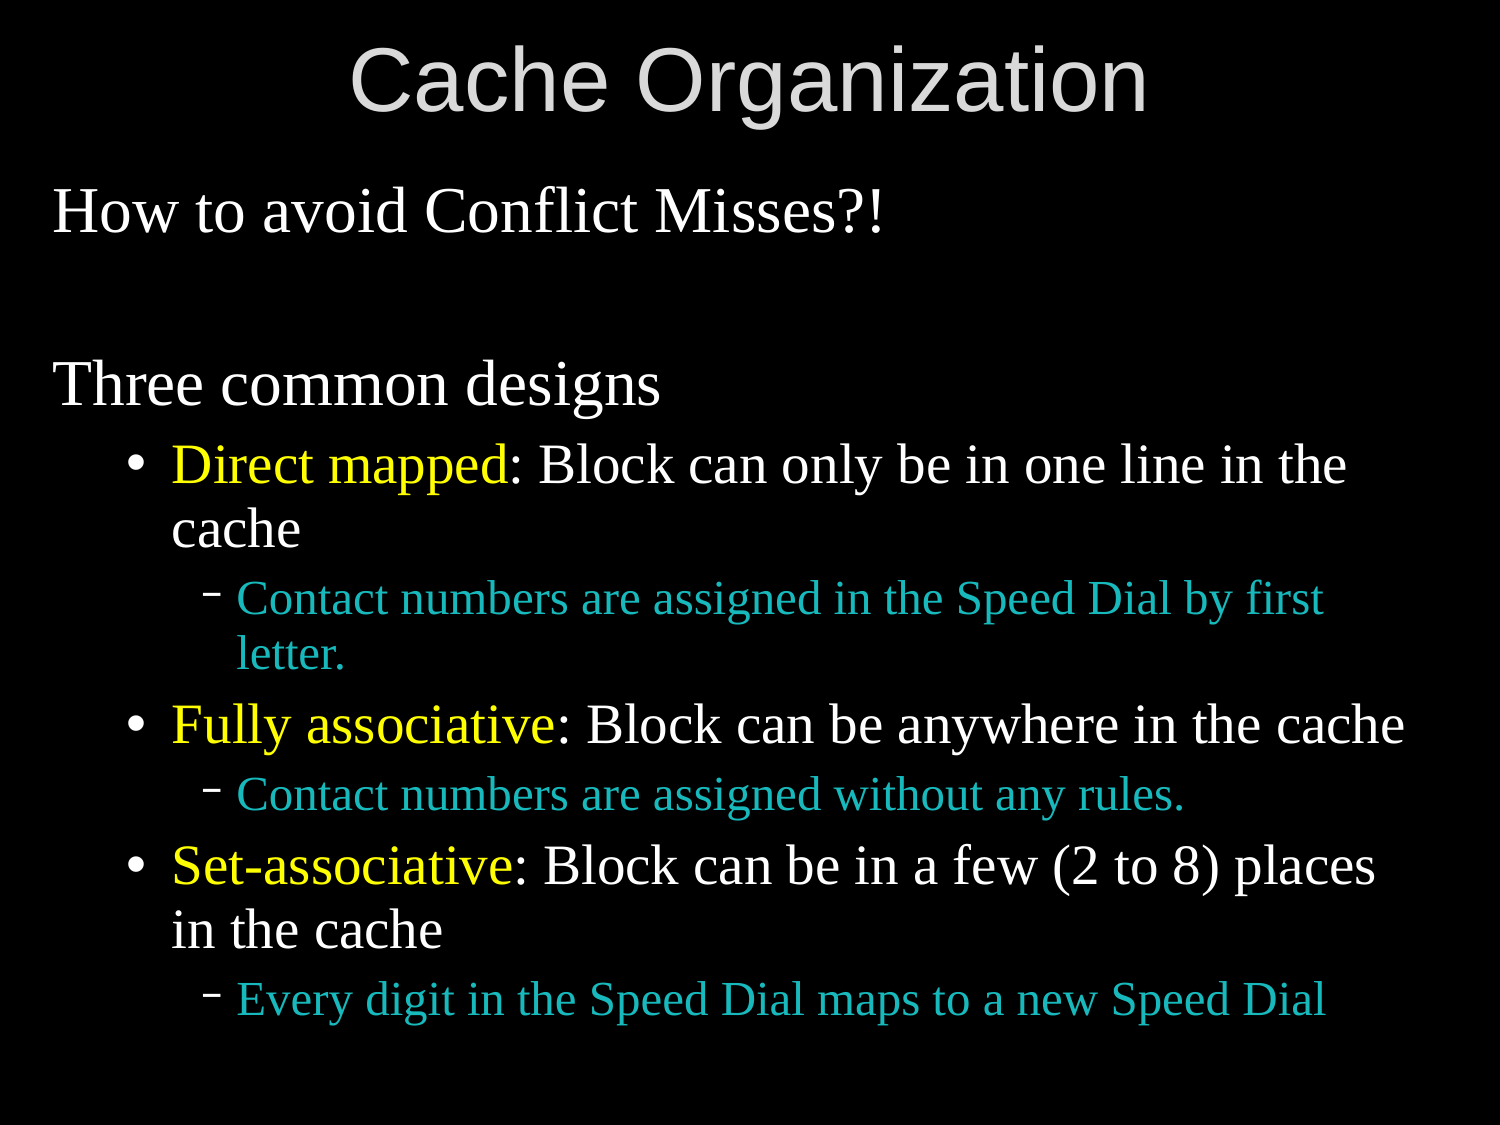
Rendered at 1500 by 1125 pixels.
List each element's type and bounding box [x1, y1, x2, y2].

title [37, 12, 1463, 138]
list [37, 165, 1438, 1088]
